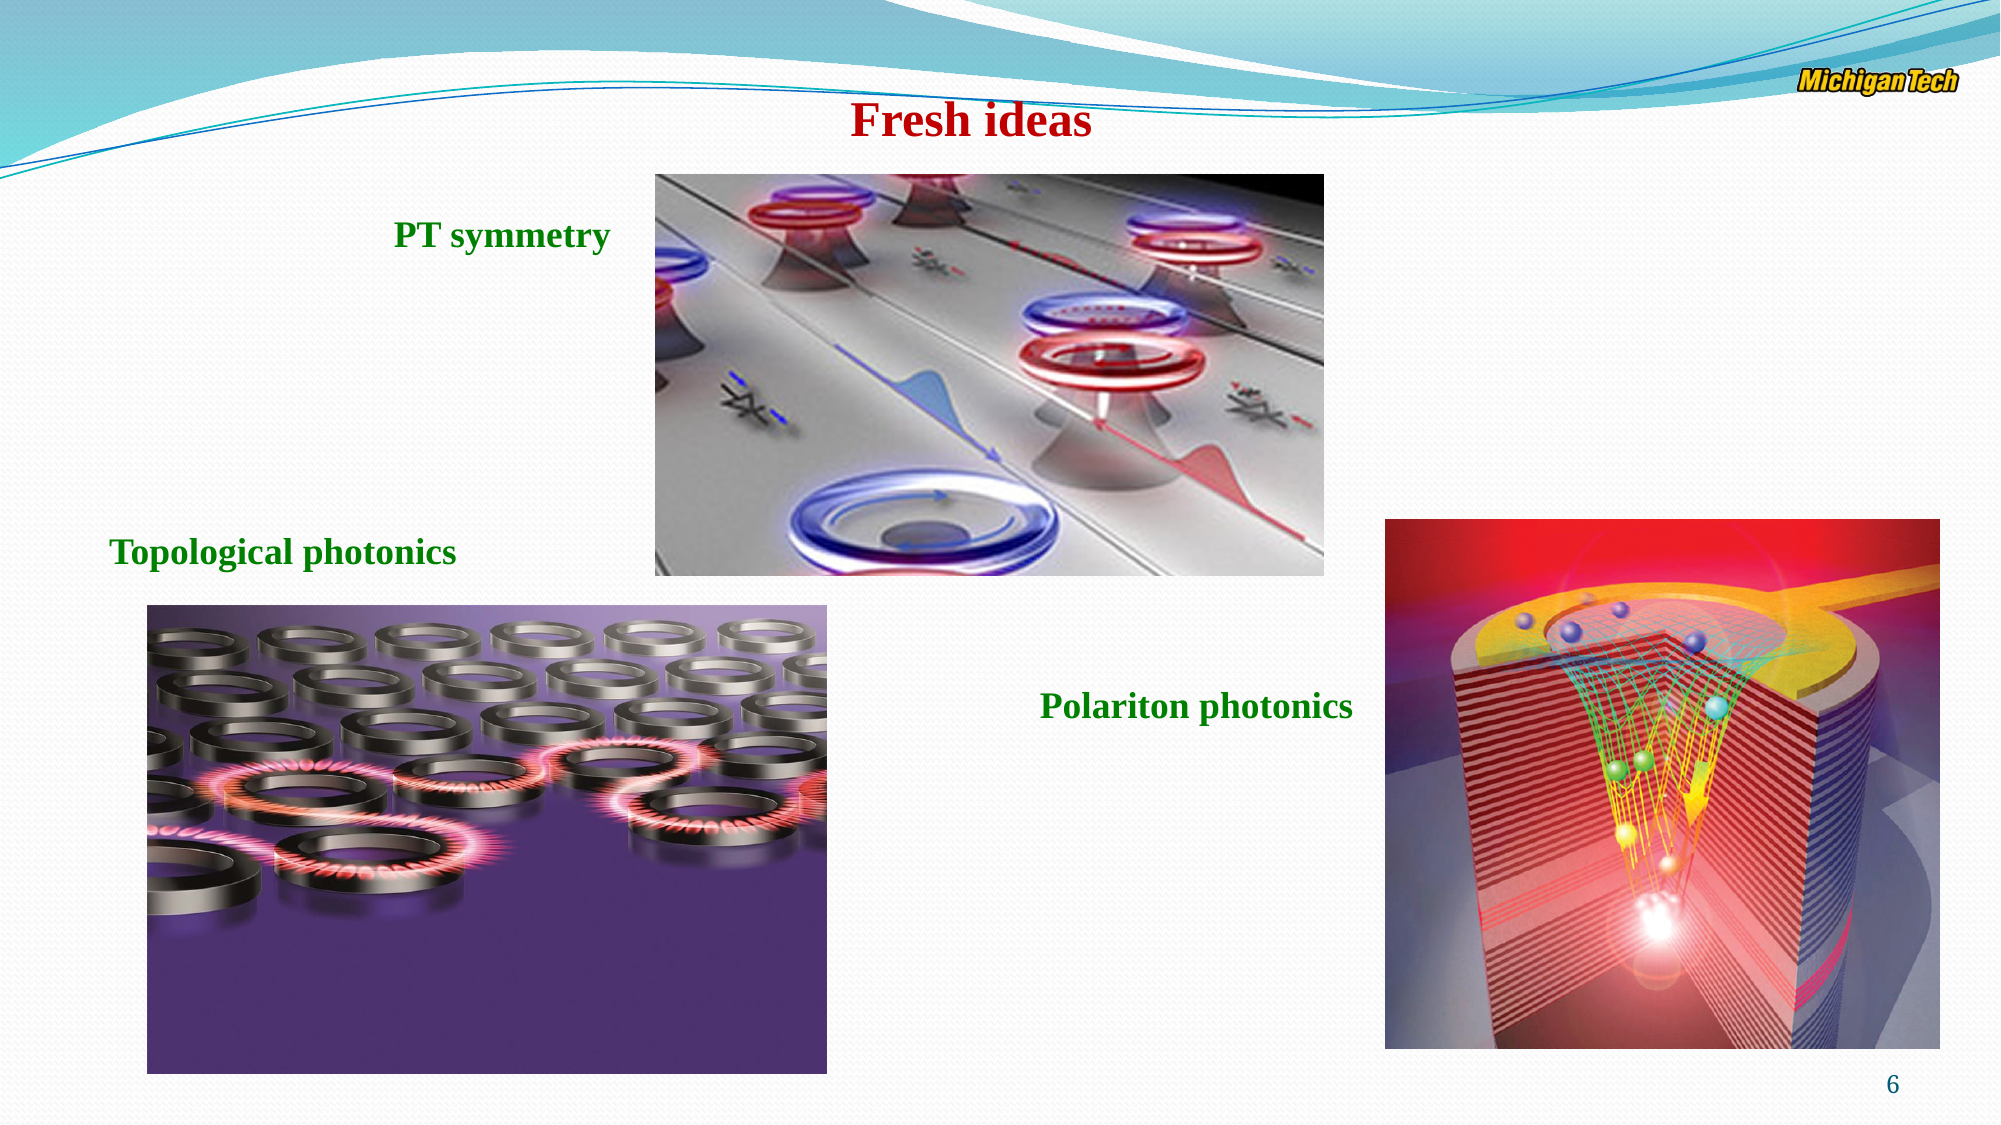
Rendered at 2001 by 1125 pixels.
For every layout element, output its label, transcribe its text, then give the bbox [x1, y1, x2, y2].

text_box Topological photonics [94, 520, 472, 580]
picture [1385, 518, 1940, 1050]
text_box Polariton photonics [1025, 674, 1369, 734]
picture [147, 605, 827, 1074]
picture [1786, 13, 1969, 150]
text_box Fresh ideas [515, 78, 1428, 154]
picture [655, 174, 1324, 576]
slide_number 6 [1733, 1062, 1900, 1103]
text_box PT symmetry [379, 202, 626, 263]
